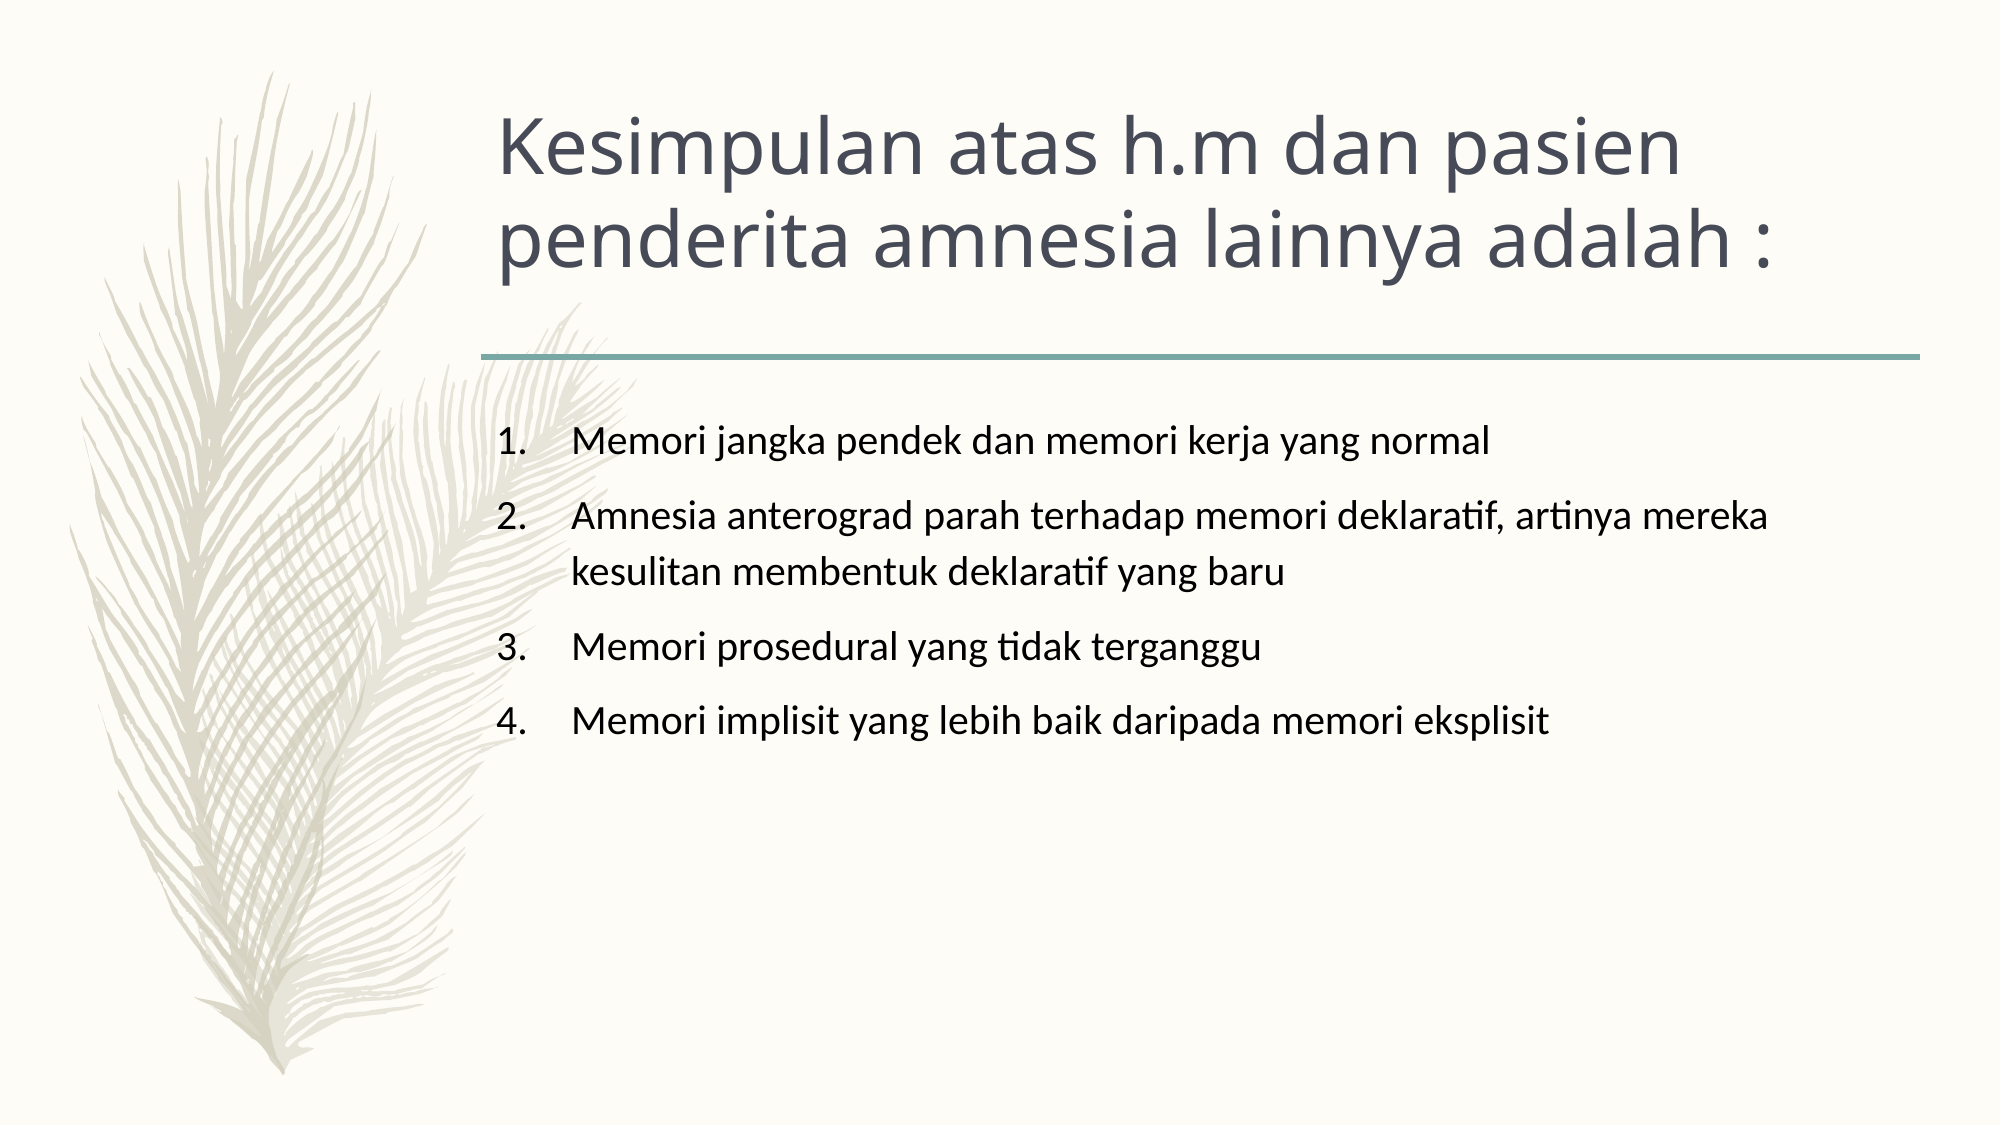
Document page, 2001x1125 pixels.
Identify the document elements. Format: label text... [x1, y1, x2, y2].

list Memori jangka pendek dan memori kerja yang normal Amnesia anterograd parah terhadap memori deklaratif, artinya mereka kesulitan membentuk deklaratif yang baru Memori prosedural yang tidak terganggu Memori implisit yang lebih baik daripada memori eksplisit [481, 399, 1920, 999]
title Kesimpulan atas h.m dan pasien penderita amnesia lainnya adalah : [481, 93, 1920, 350]
